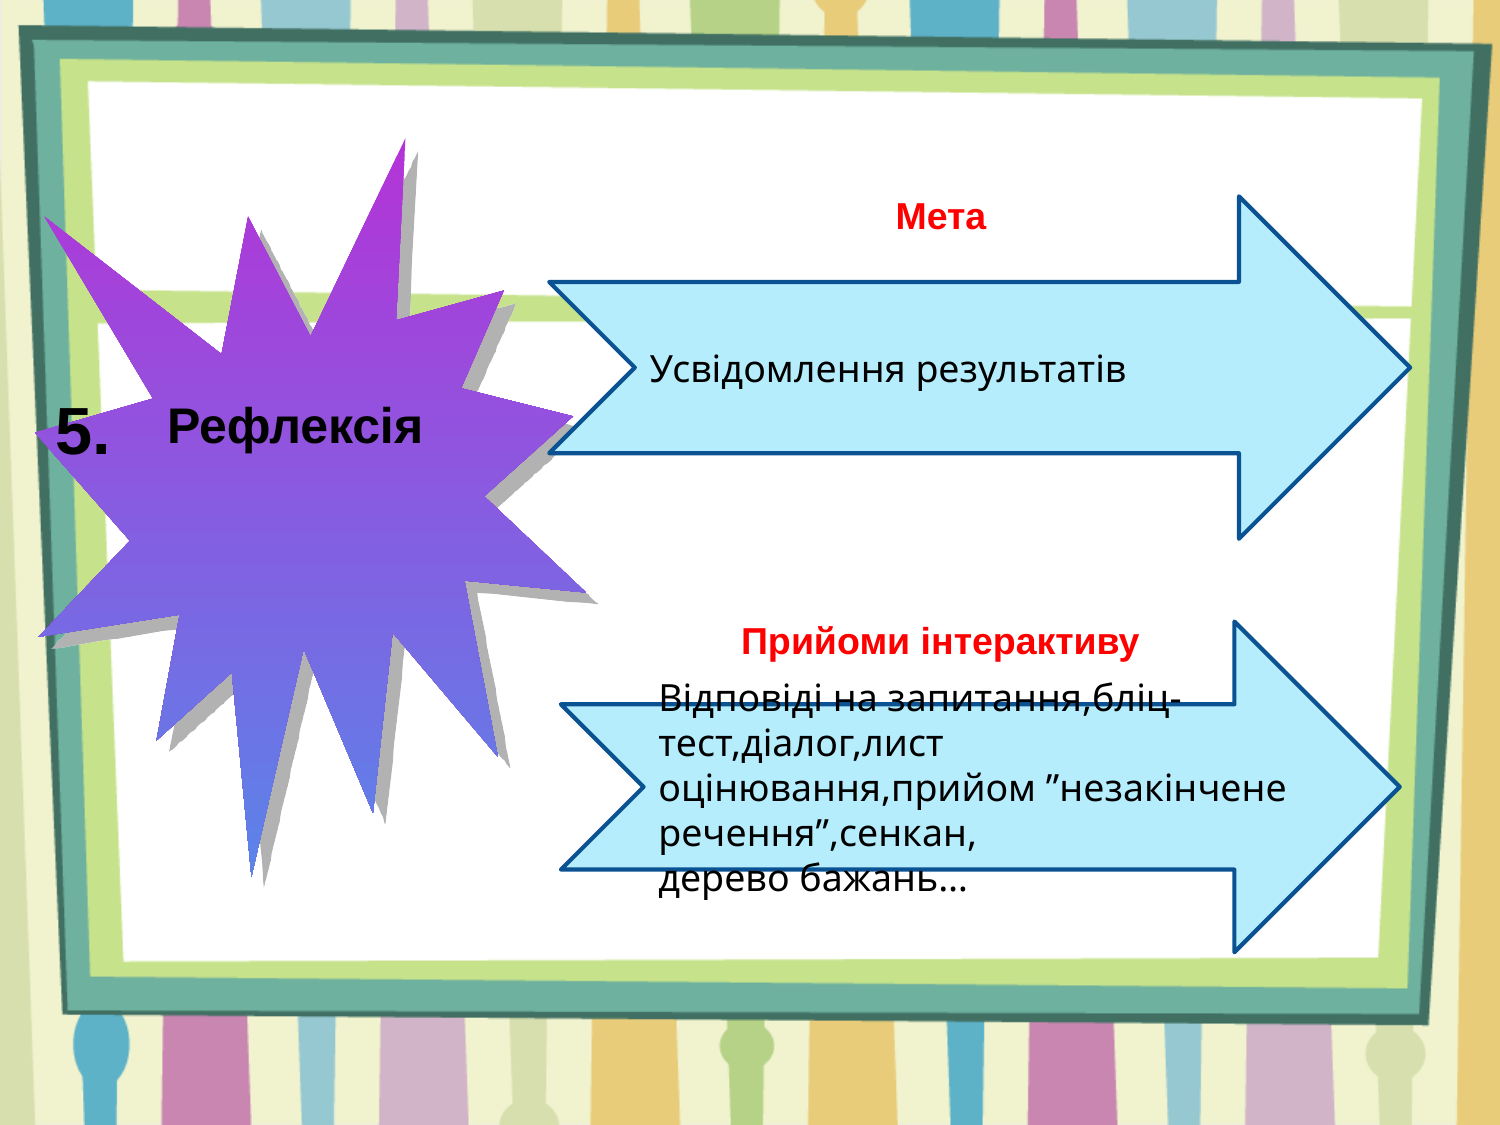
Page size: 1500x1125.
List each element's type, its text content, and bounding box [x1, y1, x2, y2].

text_box [44, 138, 504, 386]
text_box Відповіді на запитання,бліц-тест,діалог,лист оцінювання,прийом ”незакінчене речення”,сенкан, дерево бажань… [558, 619, 1402, 955]
text_box [35, 430, 41, 440]
text_box Усвідомлення результатів [547, 194, 1413, 541]
picture [0, 0, 1500, 1125]
text_box 5. [41, 380, 148, 476]
text_box Рефлексія [148, 386, 502, 462]
text_box Мета [880, 184, 1001, 245]
text_box Прийоми інтерактиву [726, 609, 1223, 670]
text_box [38, 398, 586, 877]
